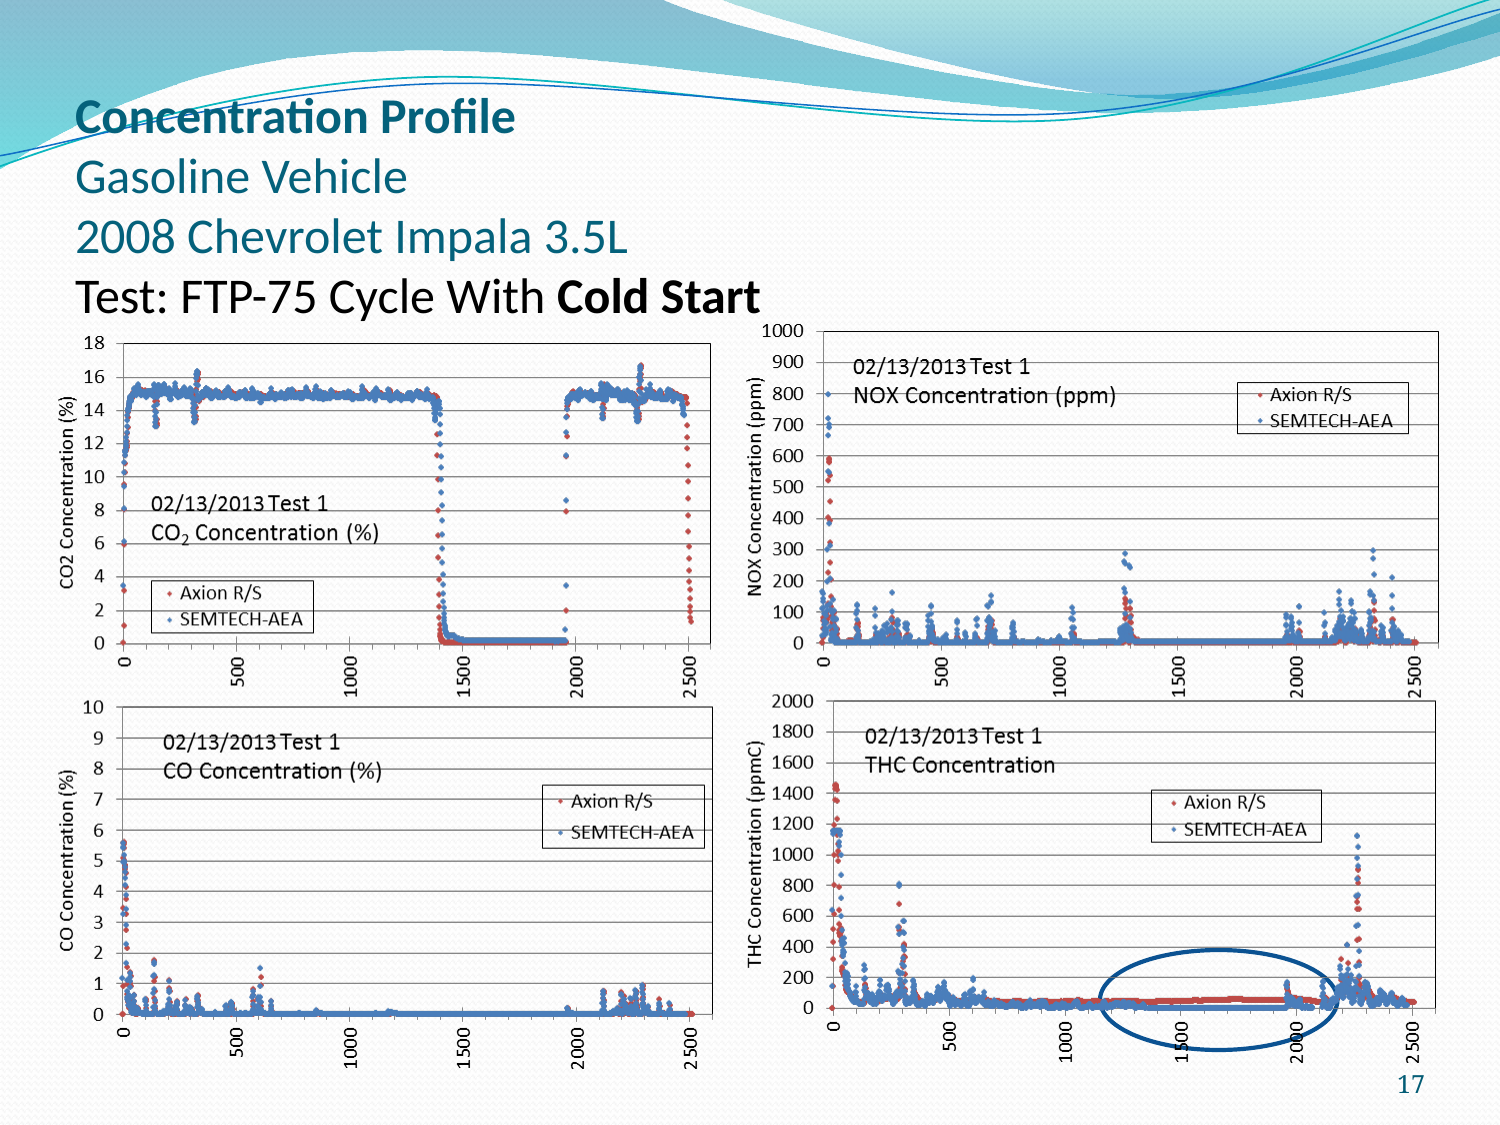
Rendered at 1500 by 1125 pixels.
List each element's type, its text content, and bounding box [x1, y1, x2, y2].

slide_number 17 [1299, 1089, 1425, 1103]
title Concentration Profile Gasoline Vehicle 2008 Chevrolet Impala 3.5L Test: FTP-75 Cycle With Cold Start [75, 75, 825, 318]
picture [49, 318, 1451, 1076]
